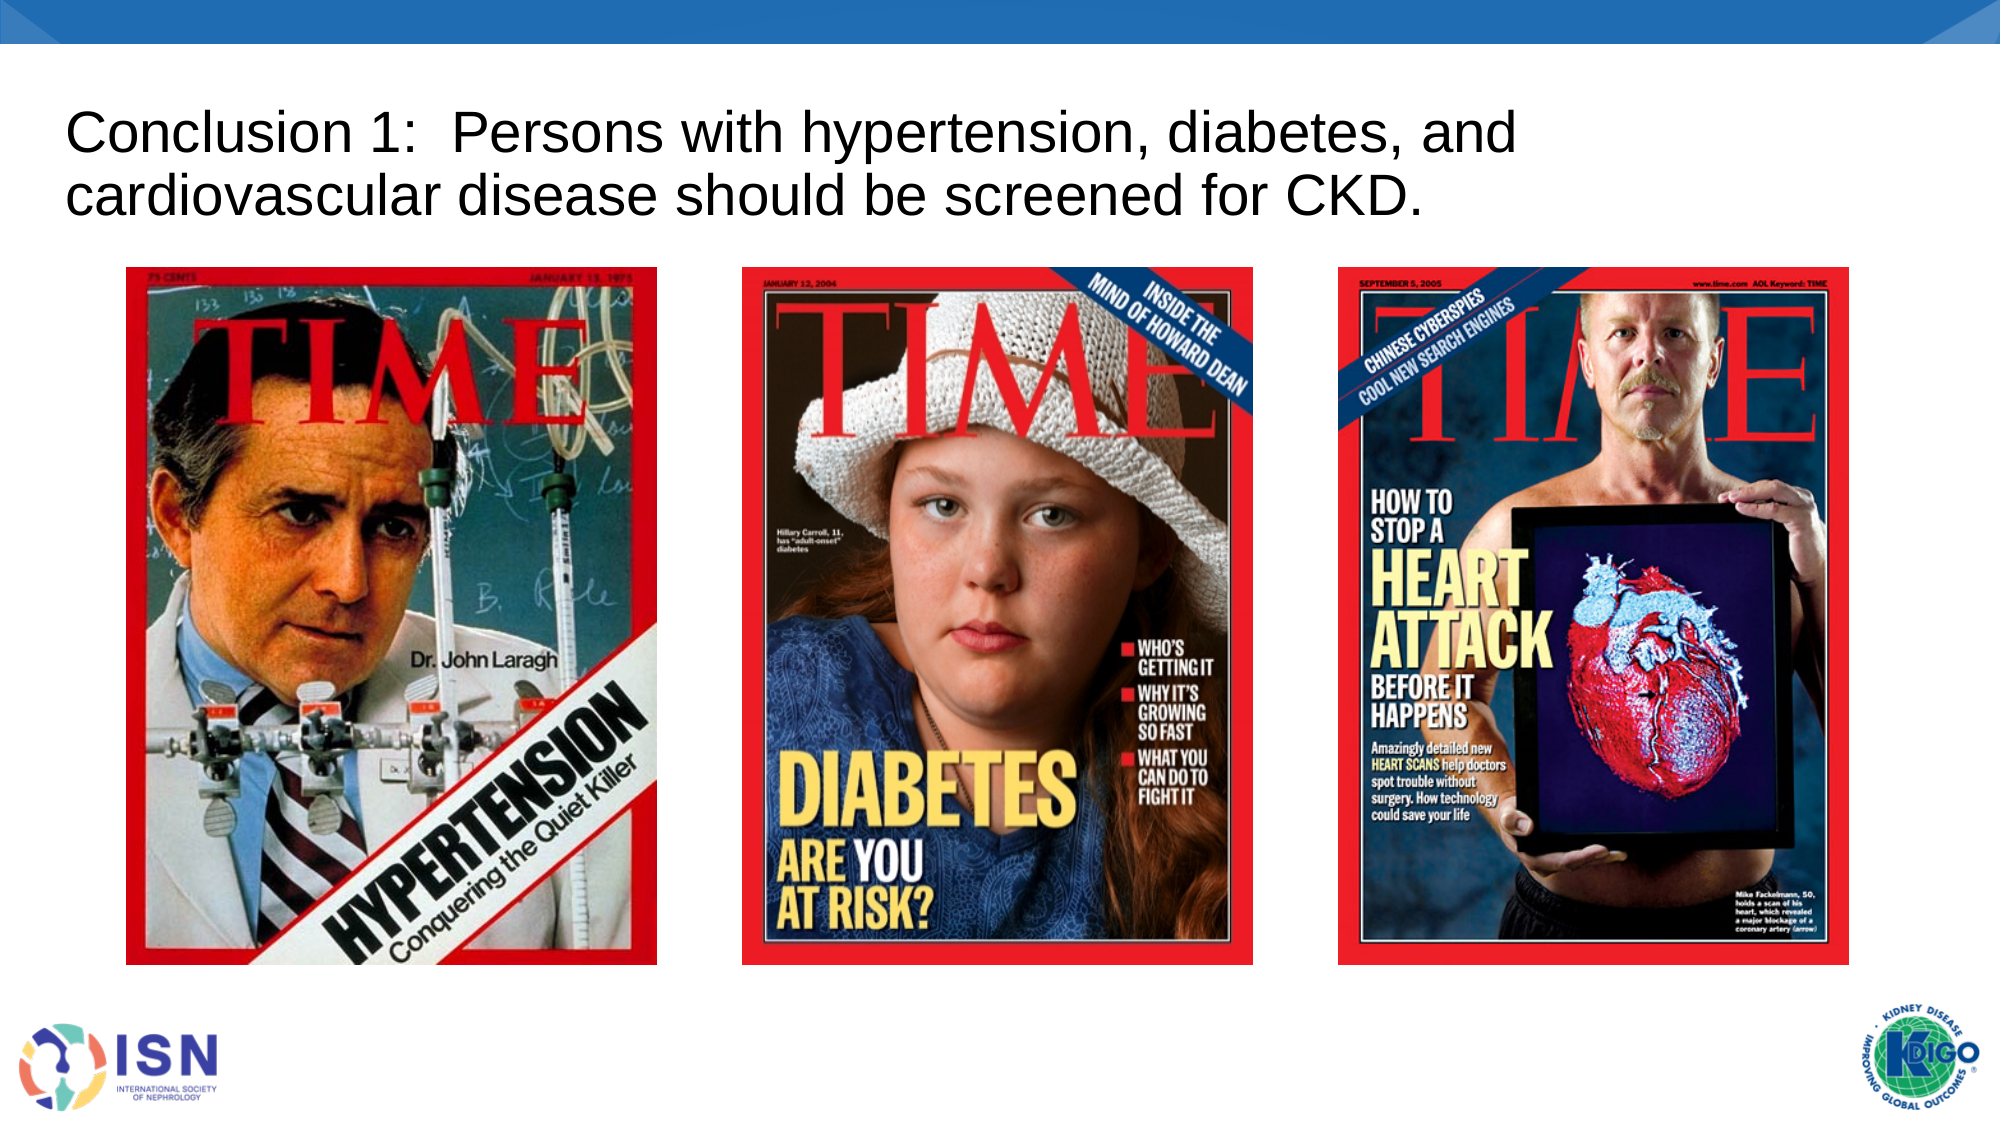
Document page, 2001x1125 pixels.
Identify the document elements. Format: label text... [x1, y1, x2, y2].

picture [1862, 1004, 1980, 1110]
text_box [126, 266, 1849, 965]
picture [0, 0, 2000, 44]
list Conclusion 1: Persons with hypertension, diabetes, and cardiovascular disease should be screened for CKD. [50, 87, 1870, 167]
picture [12, 1016, 226, 1118]
